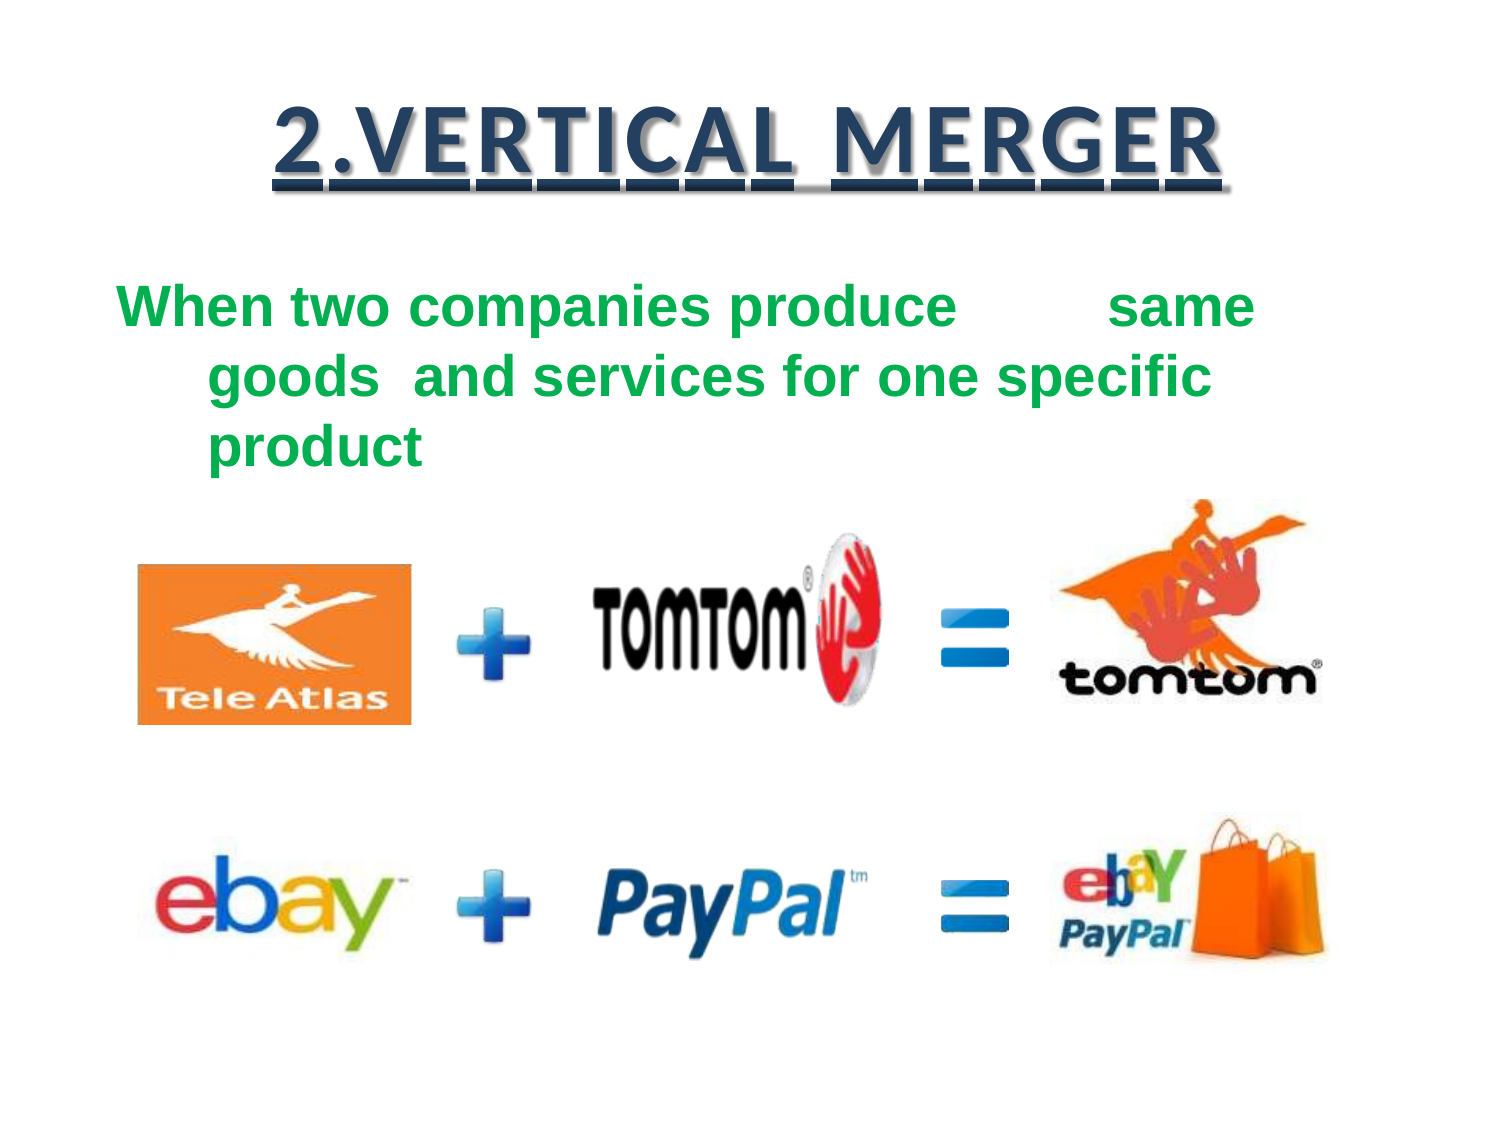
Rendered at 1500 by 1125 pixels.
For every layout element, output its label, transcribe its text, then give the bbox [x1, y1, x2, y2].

text_box [940, 608, 1009, 669]
text_box [454, 606, 535, 685]
text_box 2.VERTICAL MERGER [270, 70, 1223, 181]
text_box [137, 836, 416, 965]
text_box [1050, 499, 1324, 704]
text_box [1049, 812, 1338, 977]
text_box [137, 564, 413, 725]
text_box [270, 181, 1236, 199]
text_box When two companies produce same goods and services for one specific product [114, 266, 1336, 479]
text_box [454, 868, 535, 947]
text_box [940, 880, 1009, 934]
text_box [592, 532, 883, 708]
text_box [595, 868, 869, 961]
